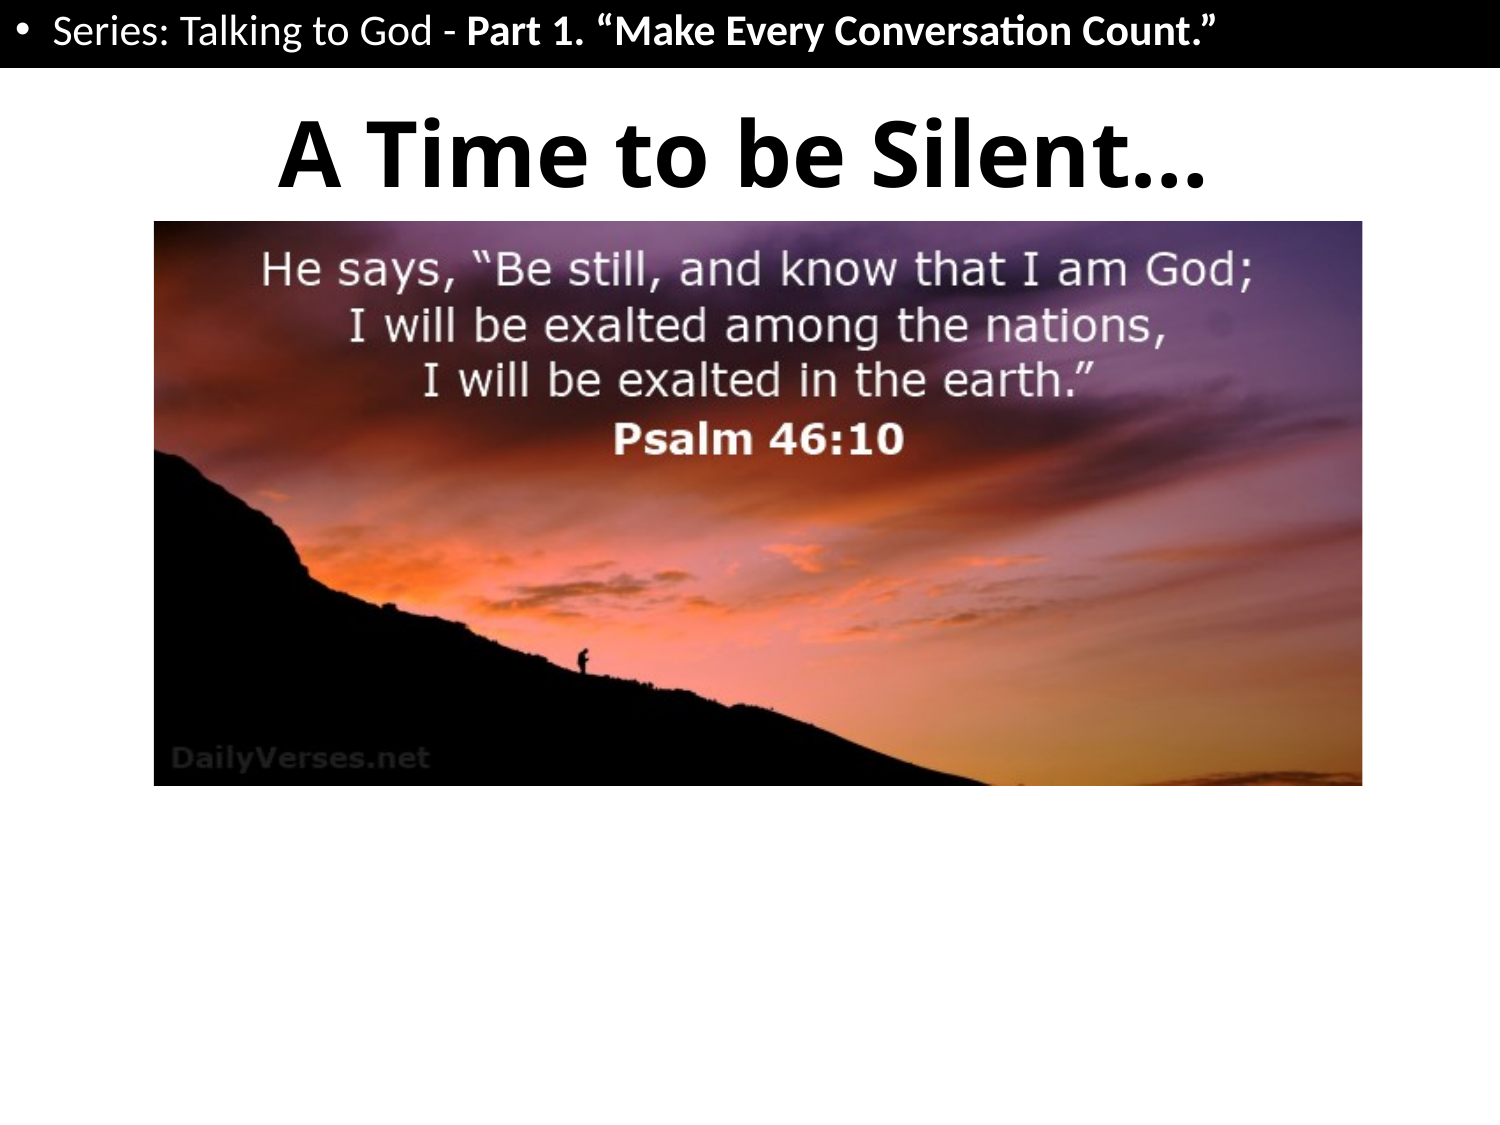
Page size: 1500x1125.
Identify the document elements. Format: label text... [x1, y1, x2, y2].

text_box Series: Talking to God - Part 1. “Make Every Conversation Count.” [0, 0, 1500, 68]
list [153, 221, 1363, 786]
title Make Every Conversation Count A Time to be Silent… [35, 68, 1454, 222]
